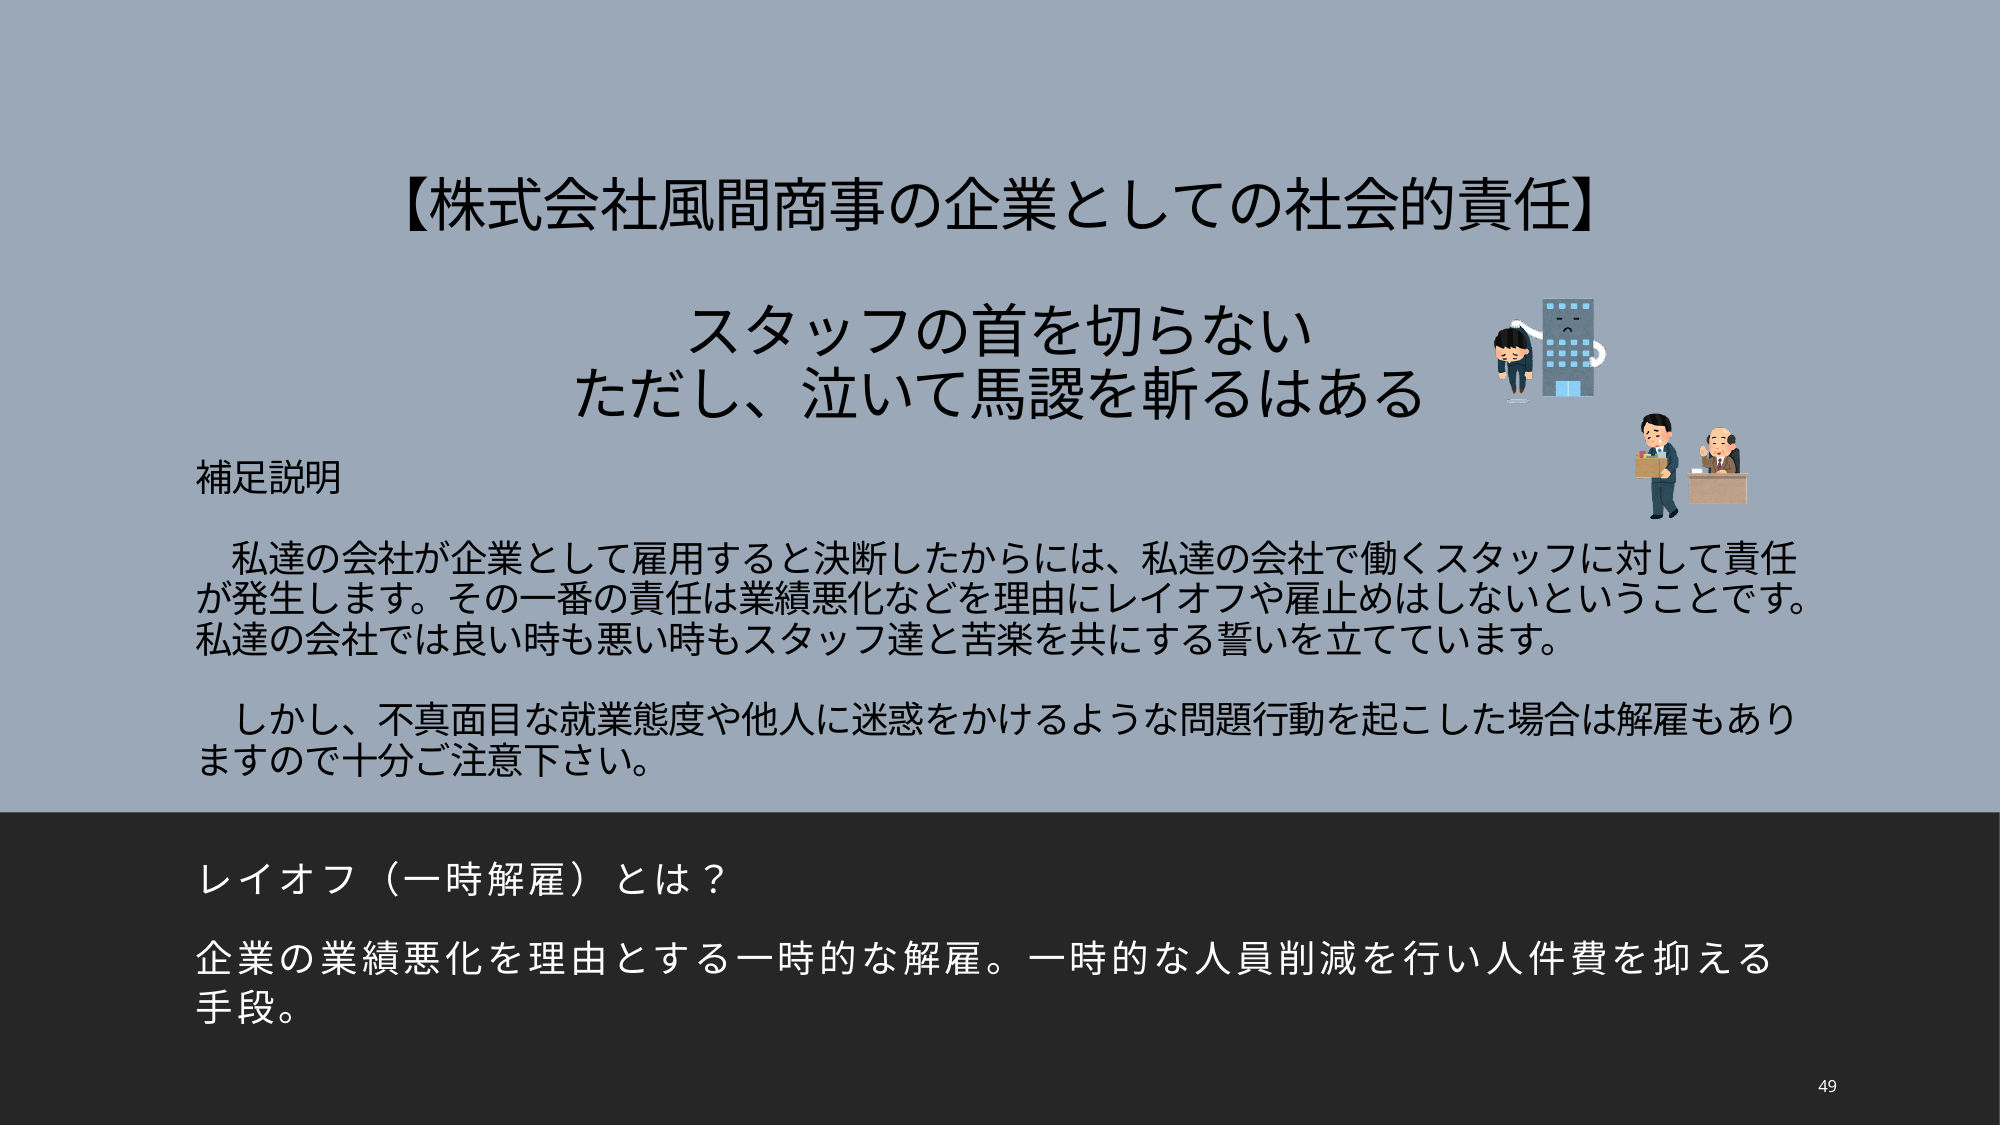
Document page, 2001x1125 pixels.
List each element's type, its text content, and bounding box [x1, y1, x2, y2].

text_box [0, 0, 2000, 811]
text_box [0, 811, 2000, 1125]
title 【株式会社風間商事の企業としての社会的責任】 スタッフの首を切らない ただし、泣いて馬謖を斬るはある [174, 99, 1825, 505]
slide_number 49 [1803, 1057, 1932, 1118]
text_box 補足説明 私達の会社が企業として雇用すると決断したからには、私達の会社で働くスタッフに対して責任が発生します。その一番の責任は業績悪化などを理由にレイオフや雇止めはしないということです。私達の会社では良い時も悪い時もスタッフ達と苦楽を共にする誓いを立てています。 しかし、不真面目な就業態度や他人に迷惑をかけるような問題行動を起こした場合は解雇もありますので十分ご注意下さい。 [180, 451, 1831, 818]
subtitle レイオフ（一時解雇）とは？ 企業の業績悪化を理由とする一時的な解雇。一時的な人員削減を行い人件費を抑える手段。 [180, 843, 1831, 1092]
picture [1631, 408, 1751, 528]
picture [1490, 287, 1610, 407]
